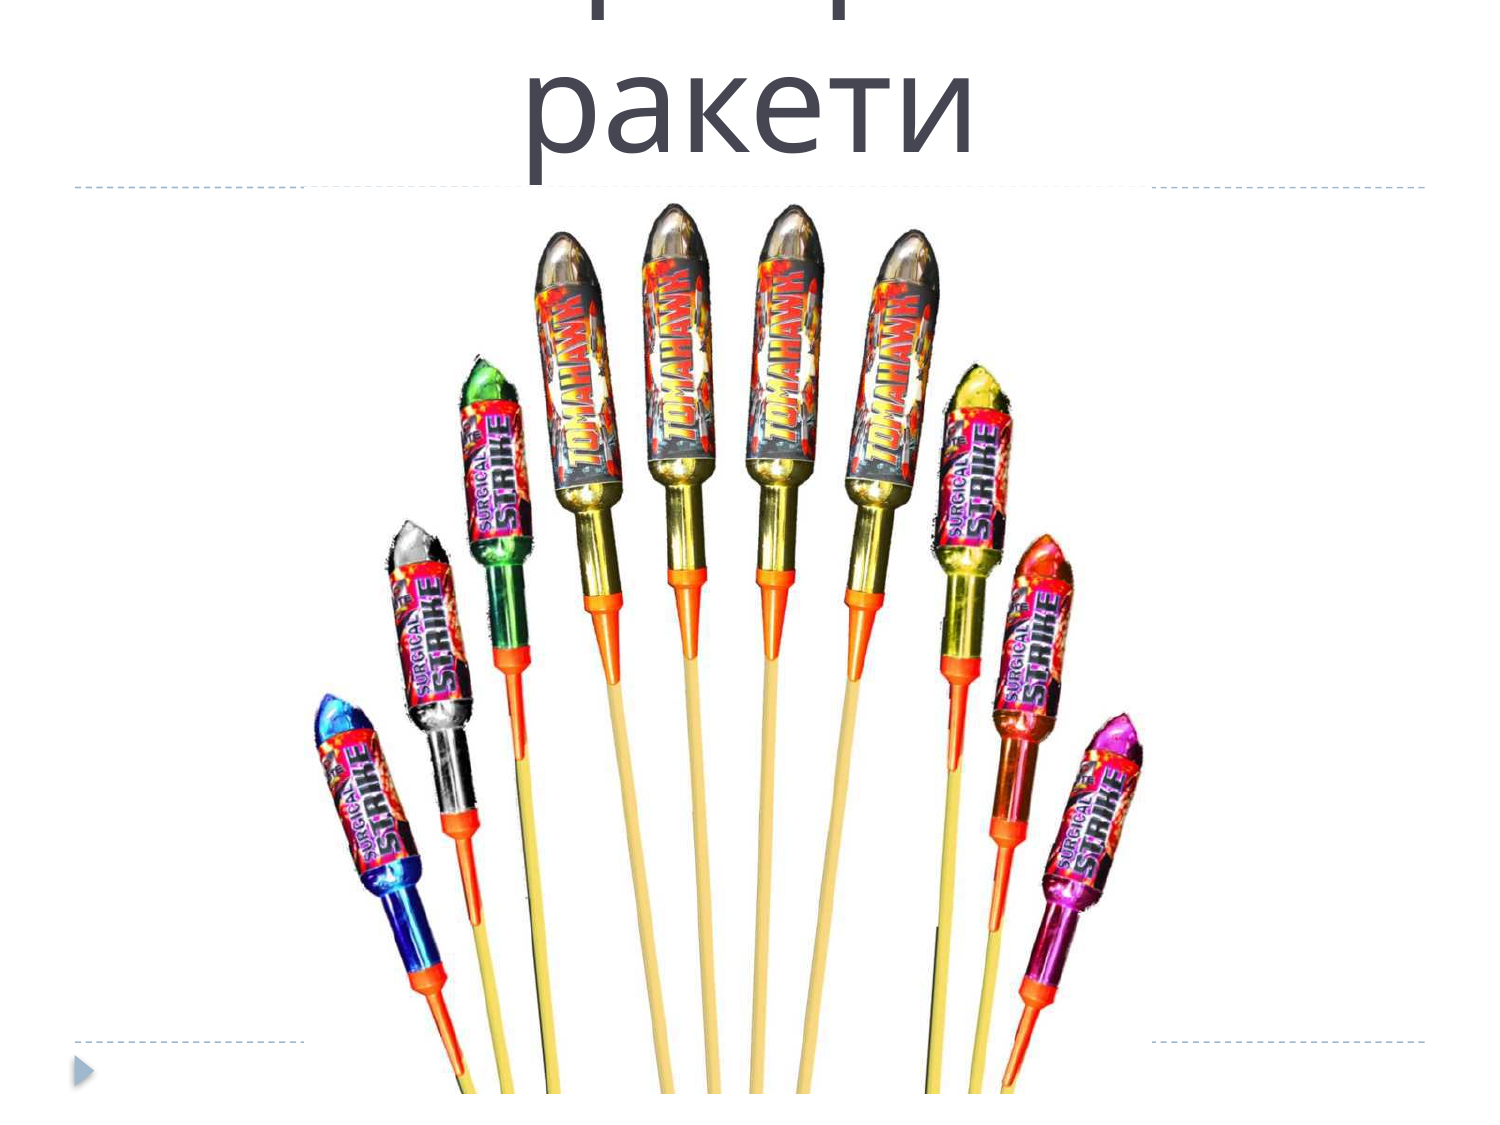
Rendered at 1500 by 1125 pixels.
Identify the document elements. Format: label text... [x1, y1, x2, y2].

title Феєрверкові ракети [75, 24, 1425, 188]
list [304, 187, 1153, 1095]
